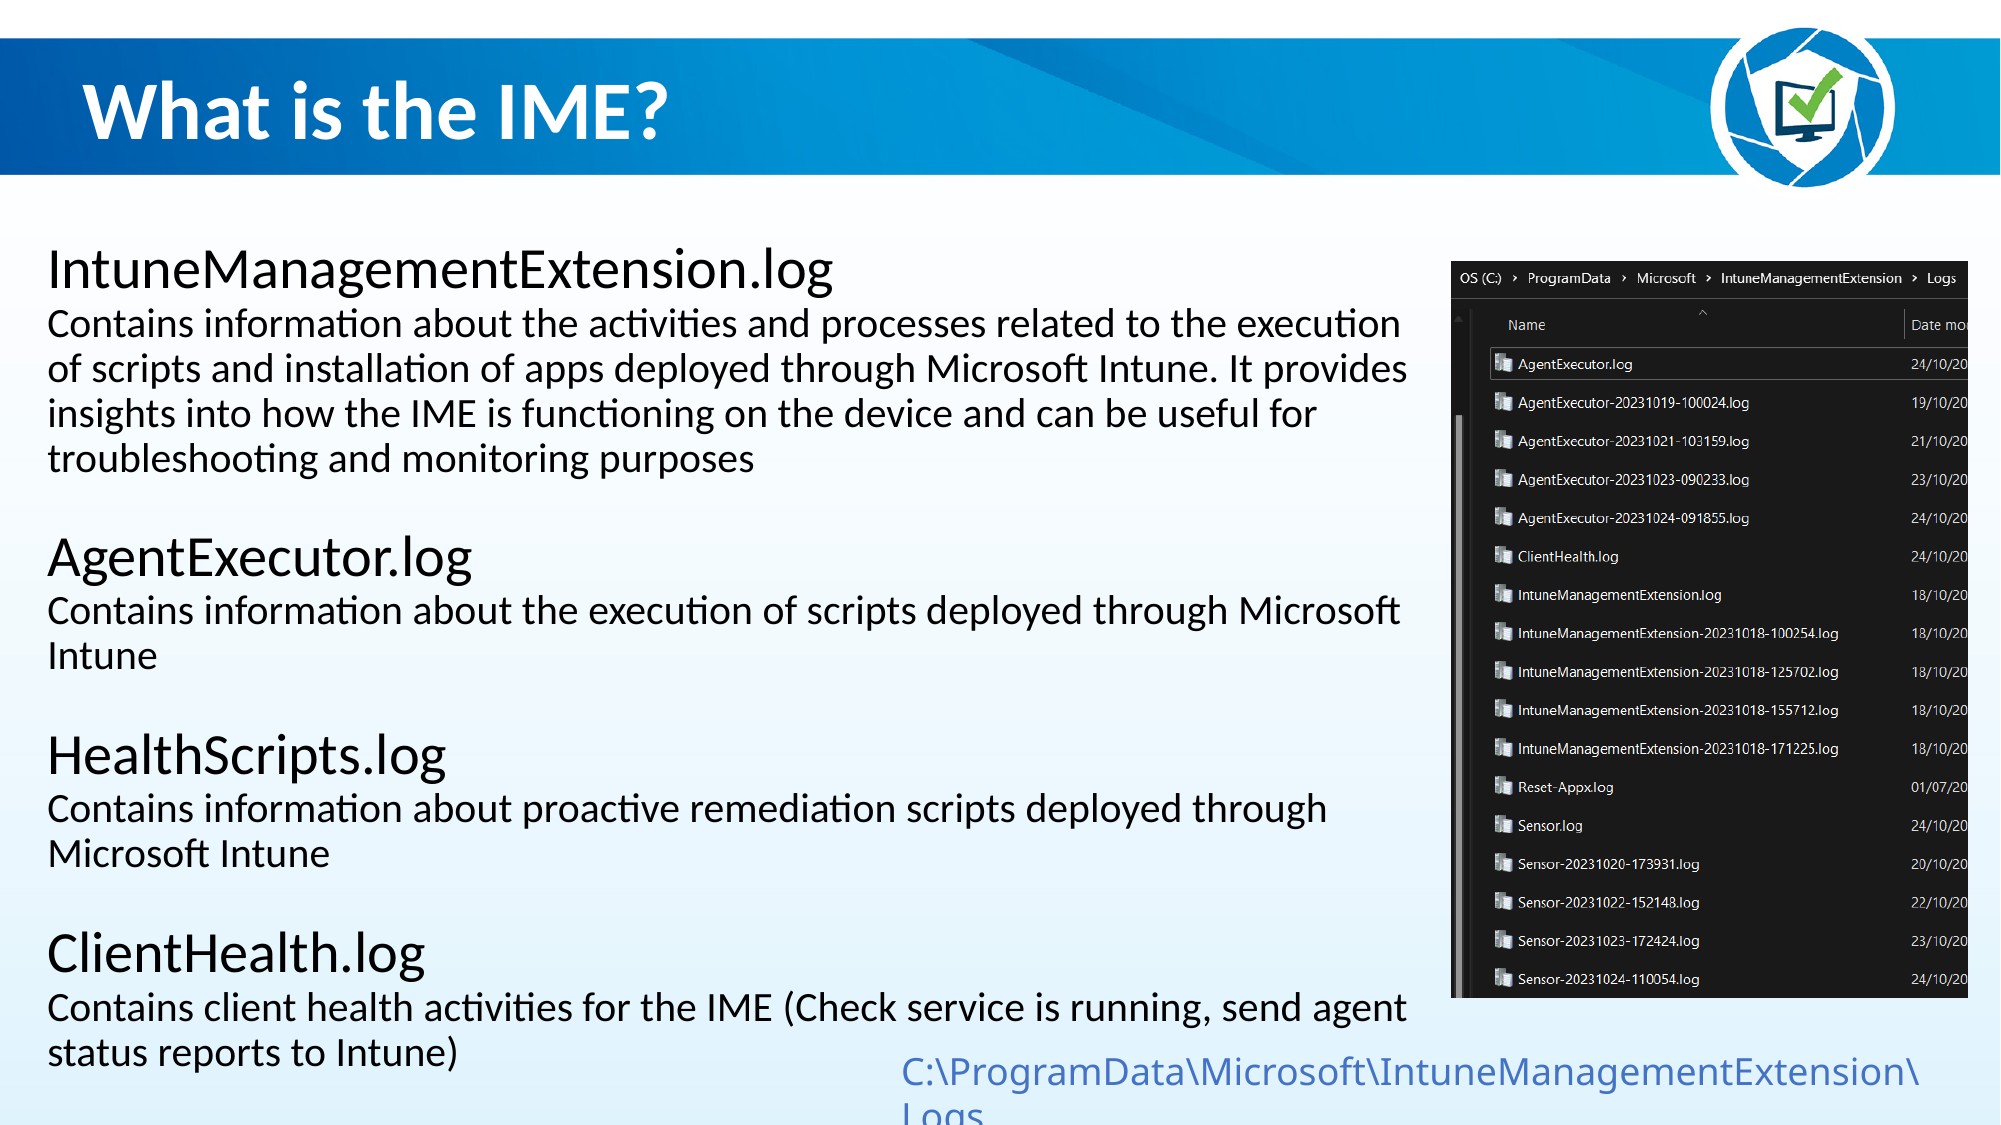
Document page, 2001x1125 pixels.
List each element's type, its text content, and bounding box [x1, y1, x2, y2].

text_box IntuneManagementExtension.log Contains information about the activities and processes related to the execution of scripts and installation of apps deployed through Microsoft Intune. It provides insights into how the IME is functioning on the device and can be useful for troubleshooting and monitoring purposes AgentExecutor.log Contains information about the execution of scripts deployed through Microsoft Intune HealthScripts.log Contains information about proactive remediation scripts deployed through Microsoft Intune ClientHealth.log Contains client health activities for the IME (Check service is running, send agent status reports to Intune) [32, 230, 1443, 1042]
picture [0, 0, 2001, 1125]
text_box C:\ProgramData\Microsoft\IntuneManagementExtension\Logs [886, 1040, 1989, 1125]
text_box [53, 1042, 886, 1071]
list What is the IME? [67, 60, 1694, 159]
